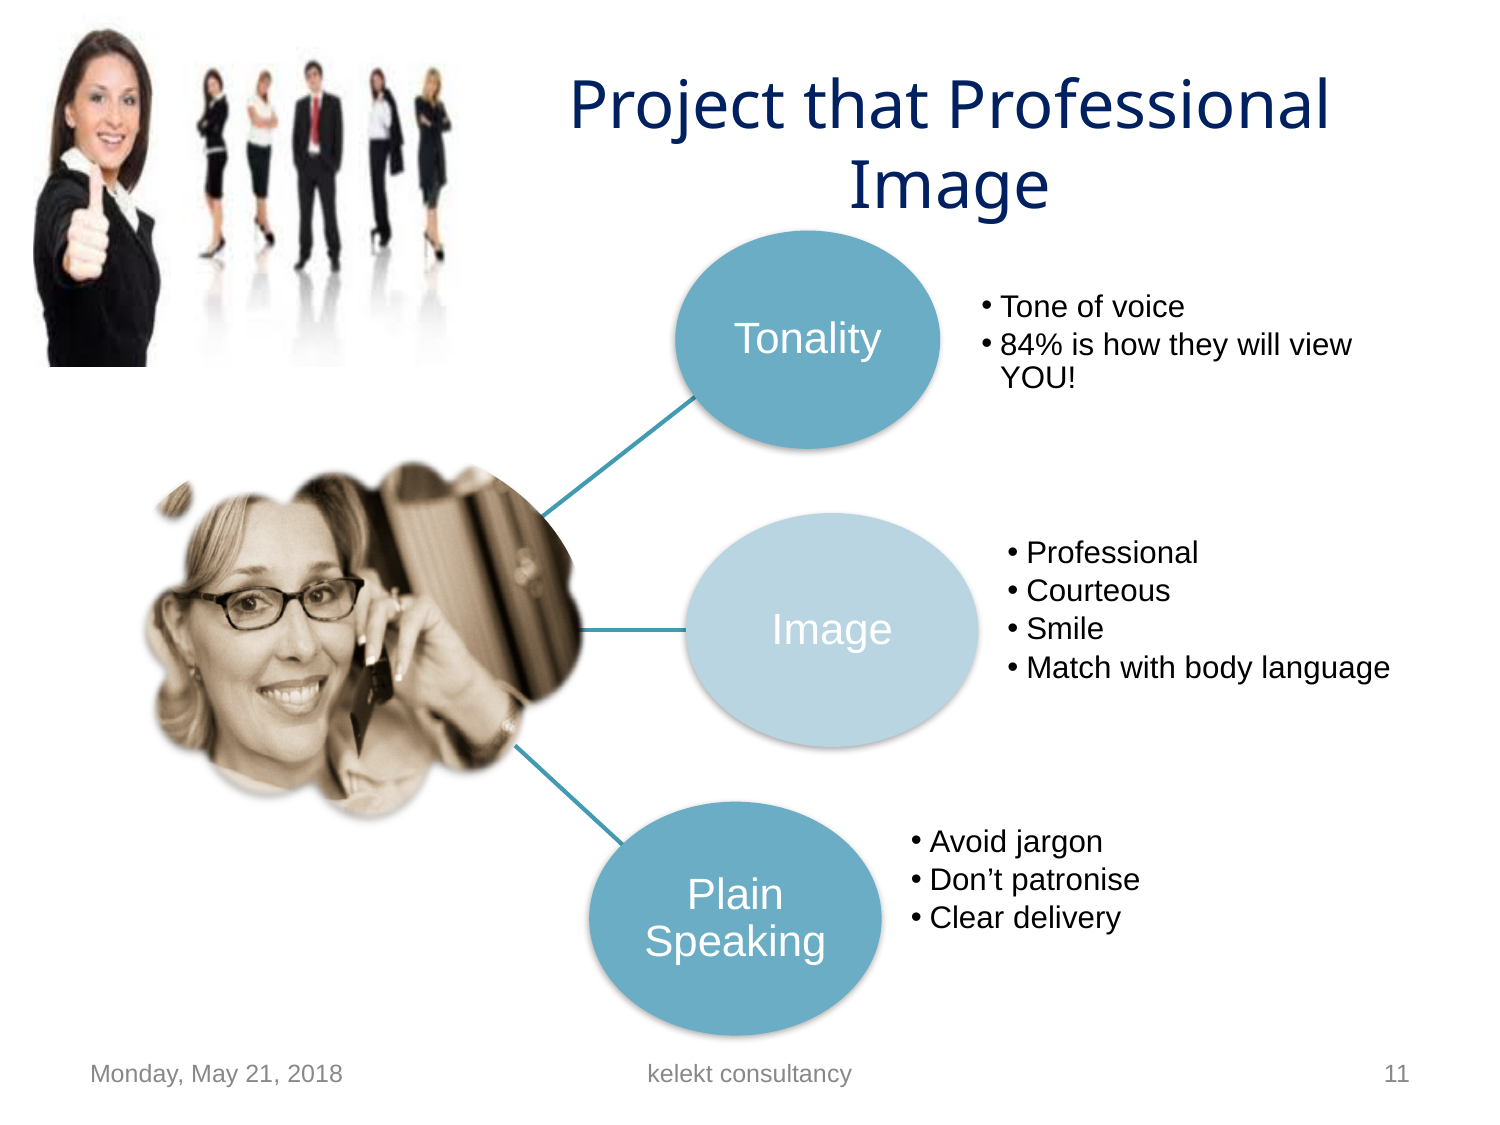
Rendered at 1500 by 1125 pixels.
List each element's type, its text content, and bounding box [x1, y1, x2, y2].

picture [33, 0, 467, 367]
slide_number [75, 1042, 425, 1103]
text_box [100, 230, 1447, 1036]
slide_number 11 [1074, 1044, 1425, 1103]
text_box Project that Professional Image [478, 54, 1424, 228]
footer kelekt consultancy [512, 1044, 988, 1103]
